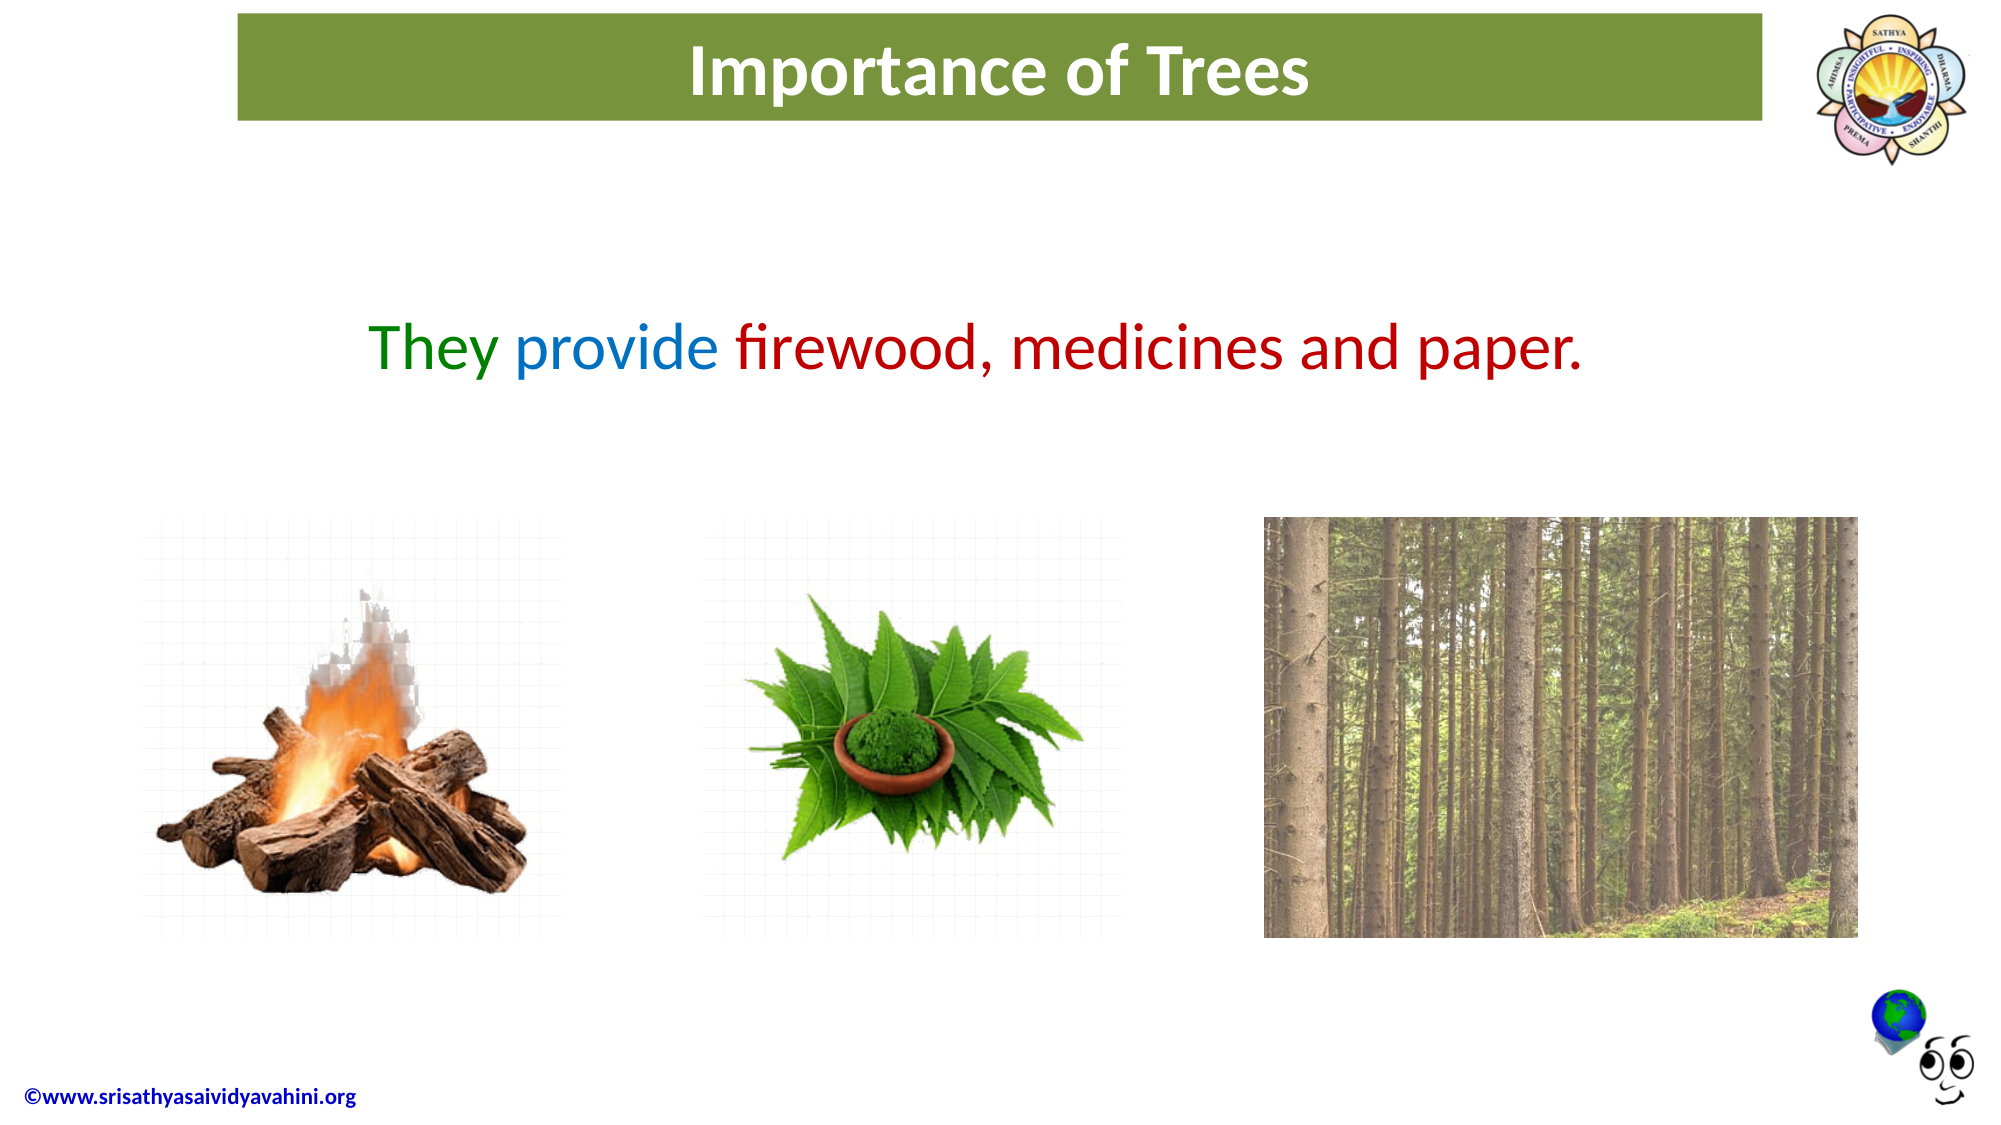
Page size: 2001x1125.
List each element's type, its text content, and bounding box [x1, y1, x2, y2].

title Importance of Trees [237, 13, 1763, 121]
picture [1811, 11, 1970, 166]
text_box They provide firewood, medicines and paper. [354, 295, 1646, 390]
picture [1263, 517, 1859, 938]
picture [1838, 965, 1989, 1116]
picture [141, 517, 562, 938]
picture [702, 517, 1123, 938]
